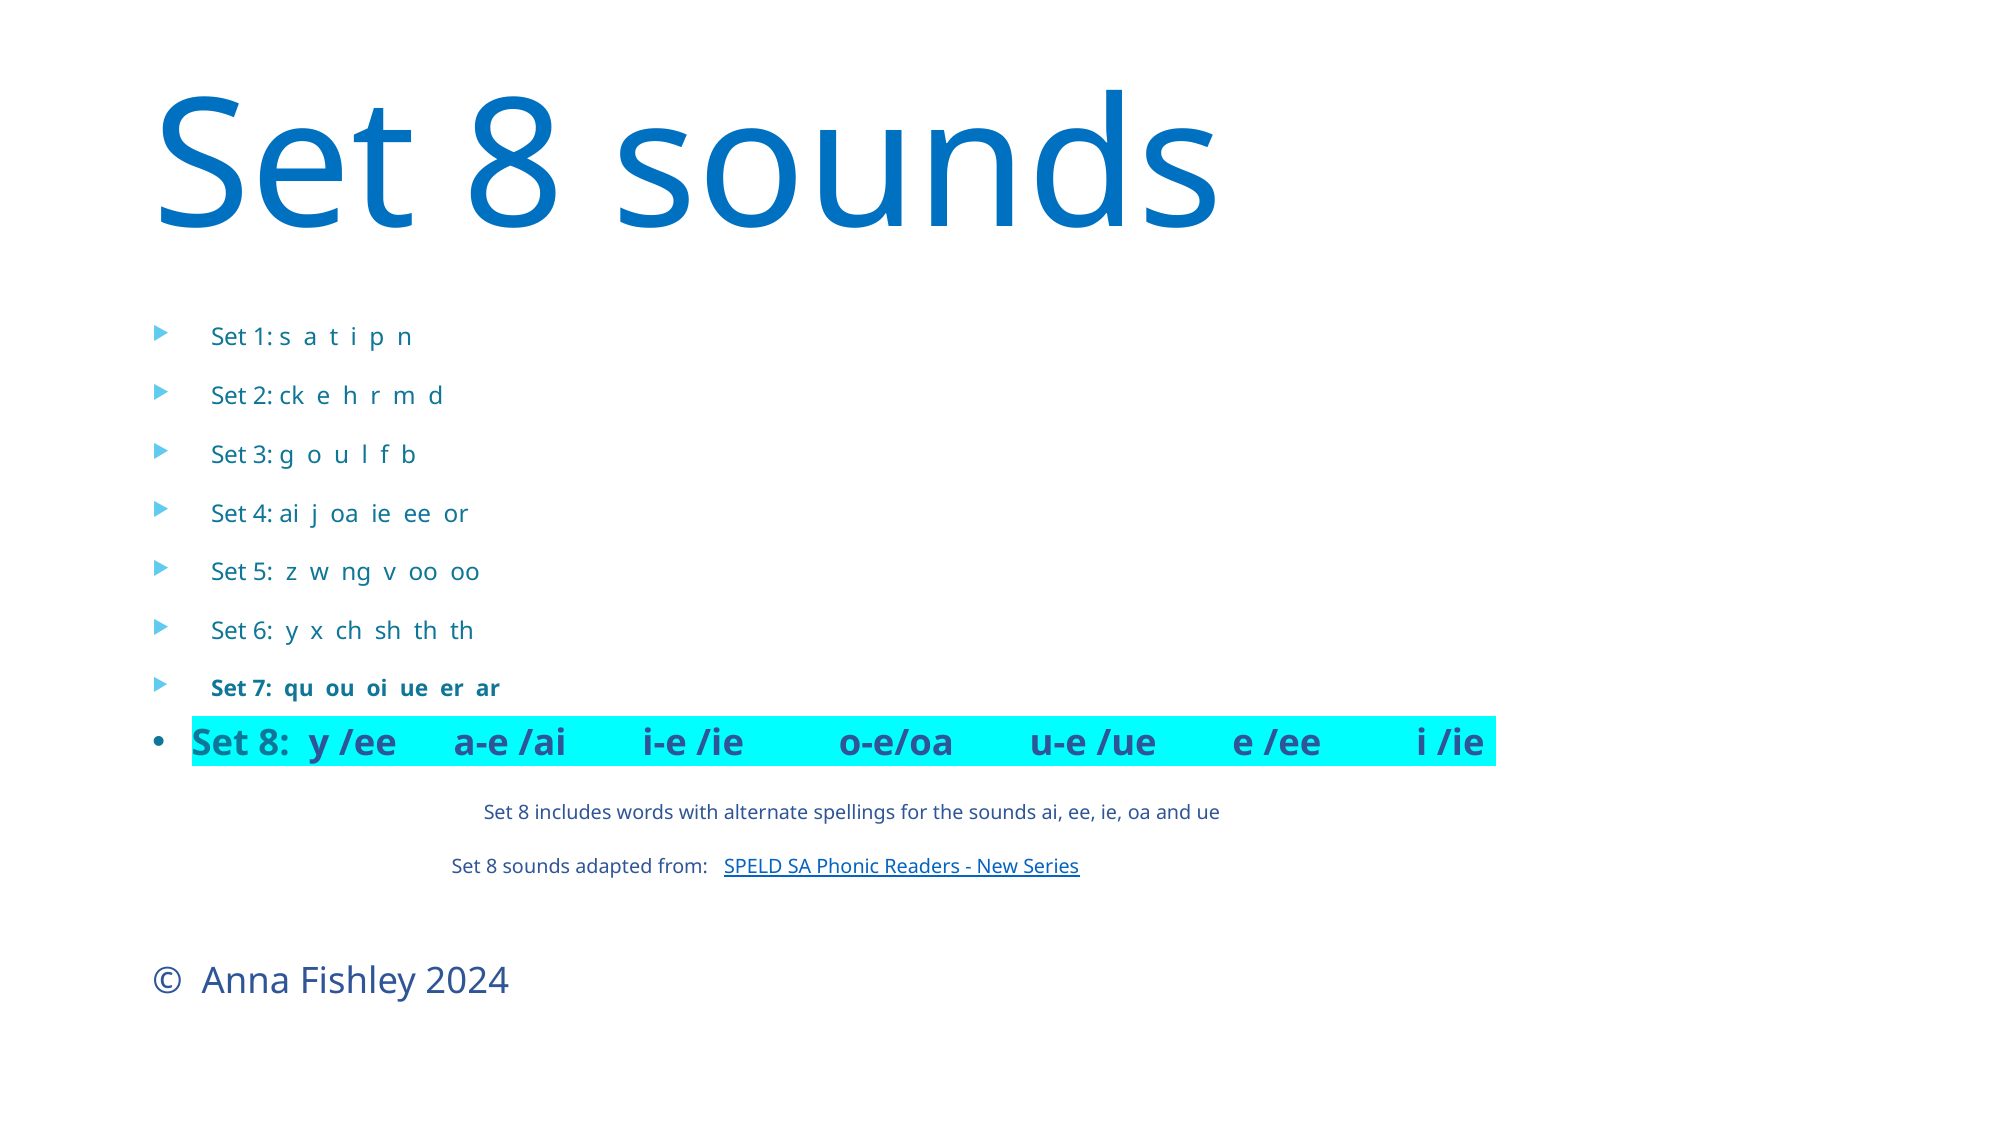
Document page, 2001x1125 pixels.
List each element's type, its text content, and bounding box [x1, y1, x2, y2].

list Set 1: s a t i p n Set 2: ck e h r m d Set 3: g o u l f b Set 4: ai j oa ie ee or Set 5: z w ng v oo oo Set 6: y x ch sh th th Set 7: qu ou oi ue er ar Set 8: y /ee a-e /ai i-e /ie o-e/oa u-e /ue e /ee i /ie Set 8 includes words with alternate spellings for the sounds ai, ee, ie, oa and ue Set 8 sounds adapted from: SPELD SA Phonic Readers - New Series © Anna Fishley 2024 [137, 299, 1863, 1014]
title Set 8 sounds [137, 59, 1863, 278]
